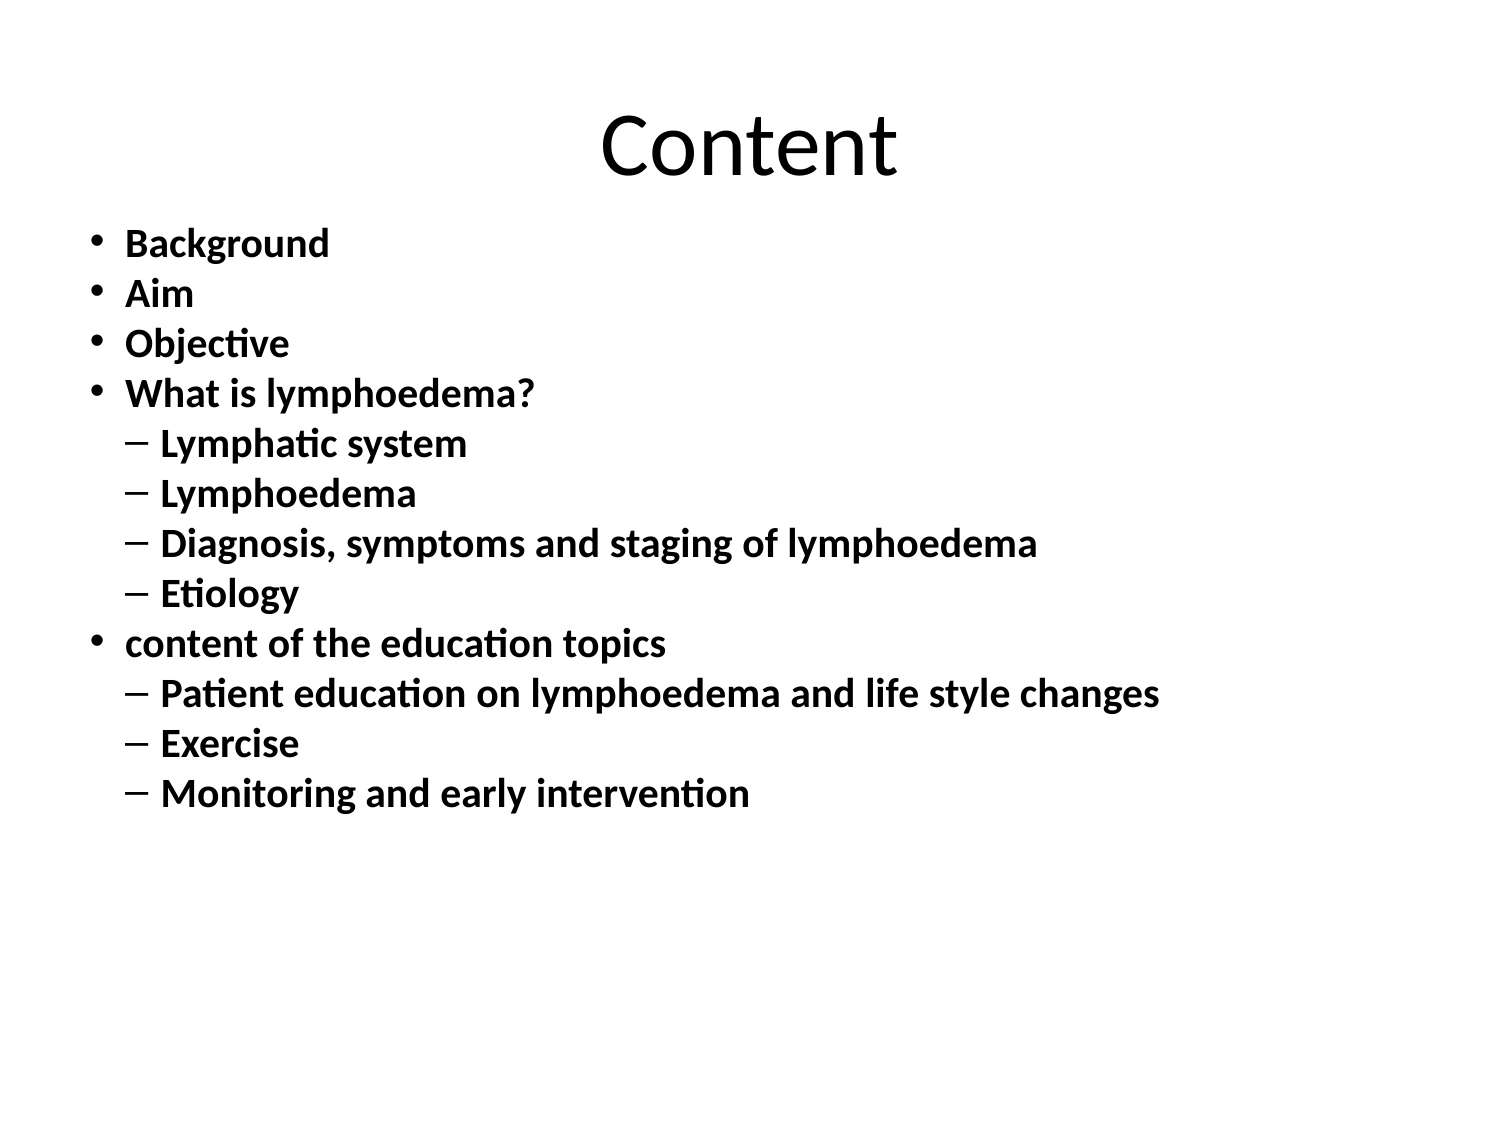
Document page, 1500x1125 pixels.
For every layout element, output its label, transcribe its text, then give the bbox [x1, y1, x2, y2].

text_box Background Aim Objective What is lymphoedema? Lymphatic system Lymphoedema Diagnosis, symptoms and staging of lymphoedema Etiology content of the education topics Patient education on lymphoedema and life style changes Exercise Monitoring and early intervention [74, 208, 1425, 1094]
text_box Content [74, 45, 1425, 208]
